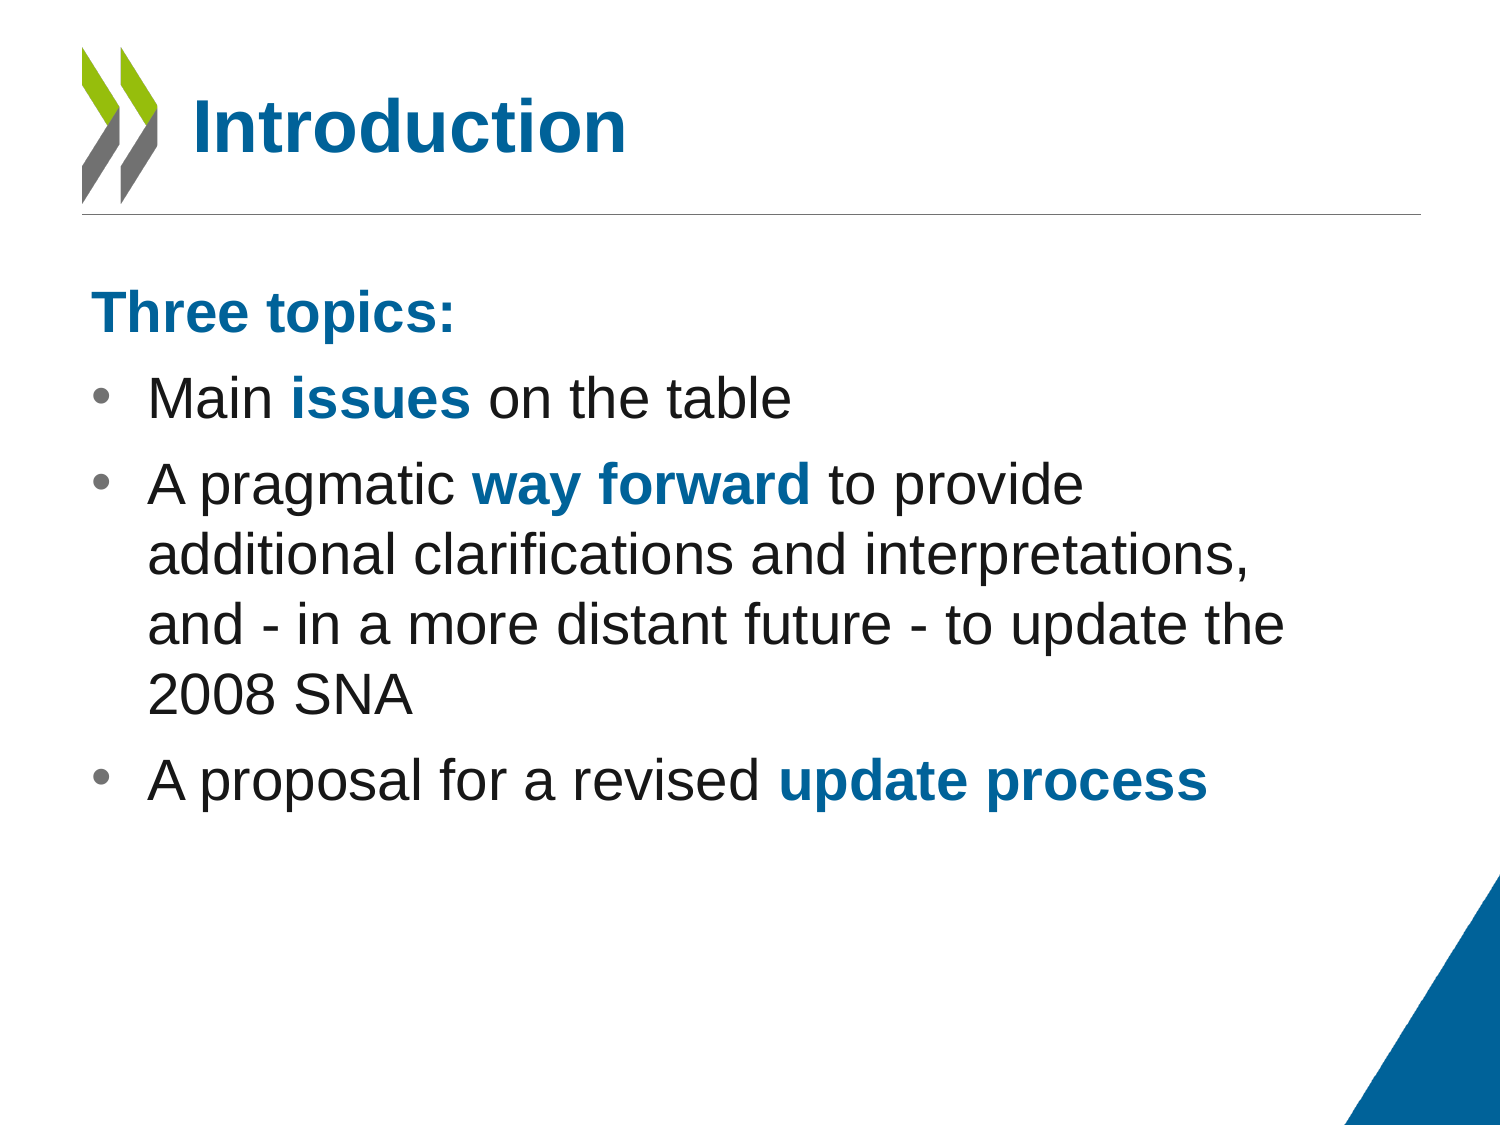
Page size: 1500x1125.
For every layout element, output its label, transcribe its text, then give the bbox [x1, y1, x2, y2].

title Introduction [177, 38, 1394, 207]
list Three topics: Main issues on the table A pragmatic way forward to provide additional clarifications and interpretations, and - in a more distant future - to update the 2008 SNA A proposal for a revised update process [76, 267, 1365, 1106]
picture [1344, 874, 1500, 1125]
